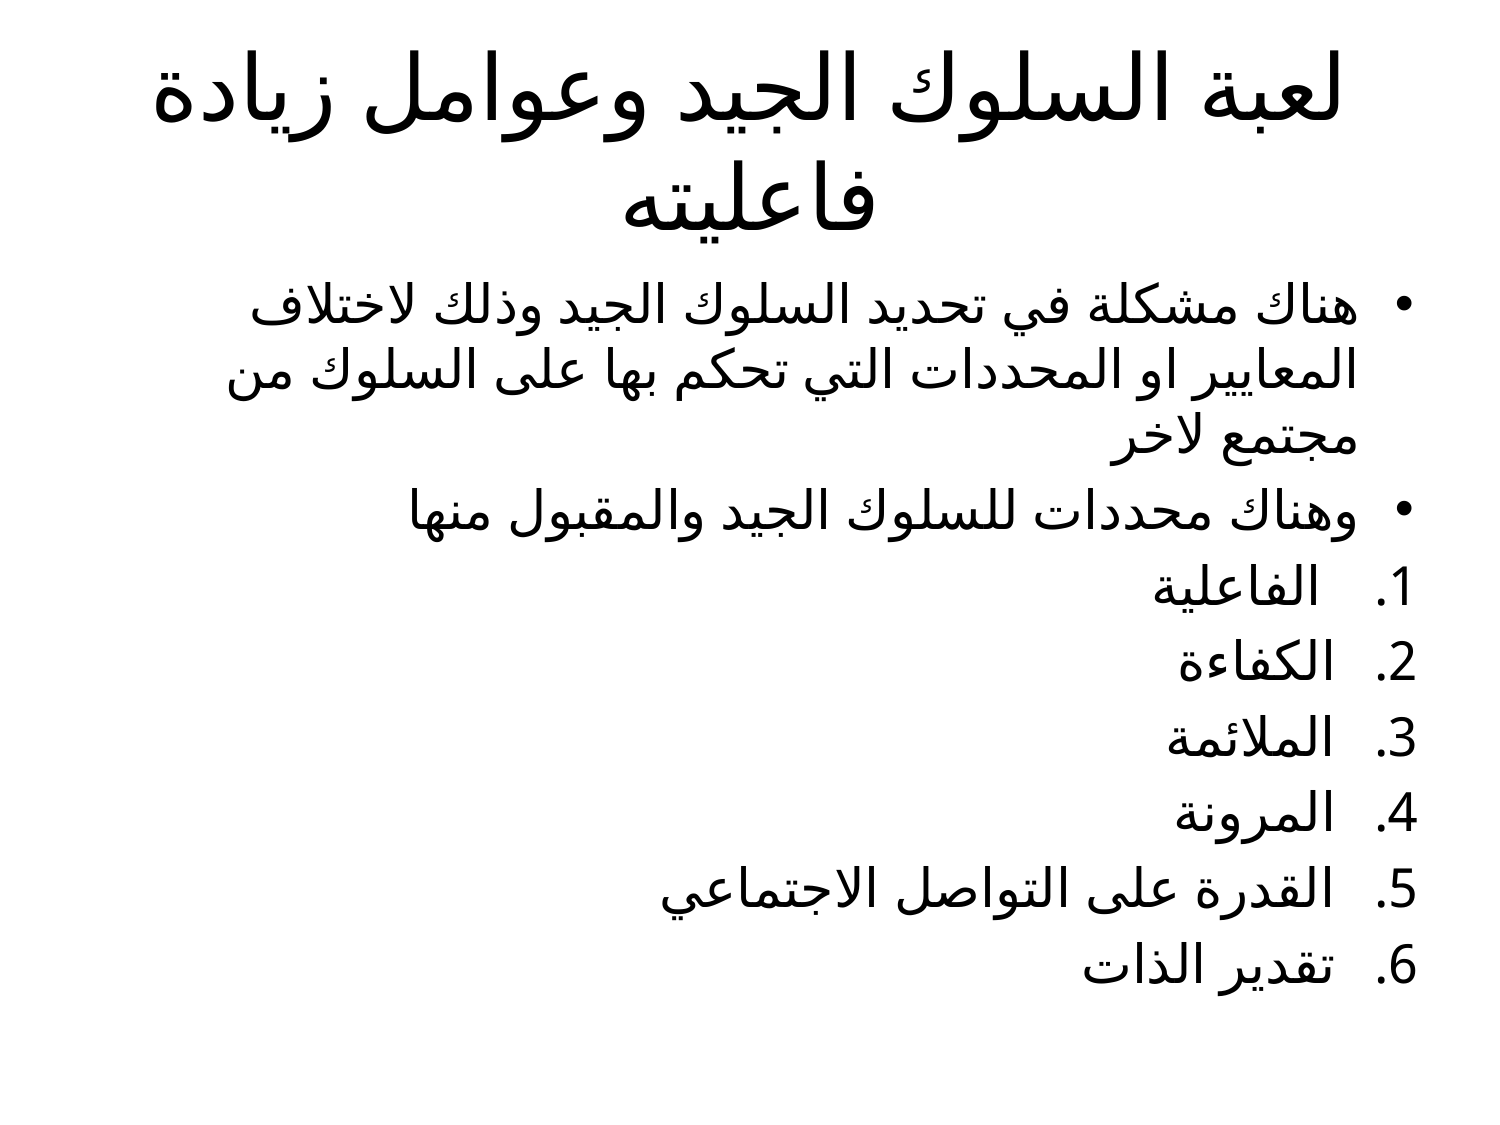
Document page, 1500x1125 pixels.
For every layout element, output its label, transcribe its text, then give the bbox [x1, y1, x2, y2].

list هناك مشكلة في تحديد السلوك الجيد وذلك لاختلاف المعايير او المحددات التي تحكم بها على السلوك من مجتمع لاخر وهناك محددات للسلوك الجيد والمقبول منها الفاعلية الكفاءة الملائمة المرونة القدرة على التواصل الاجتماعي تقدير الذات [75, 262, 1425, 1005]
title لعبة السلوك الجيد وعوامل زيادة فاعليته [75, 45, 1425, 233]
